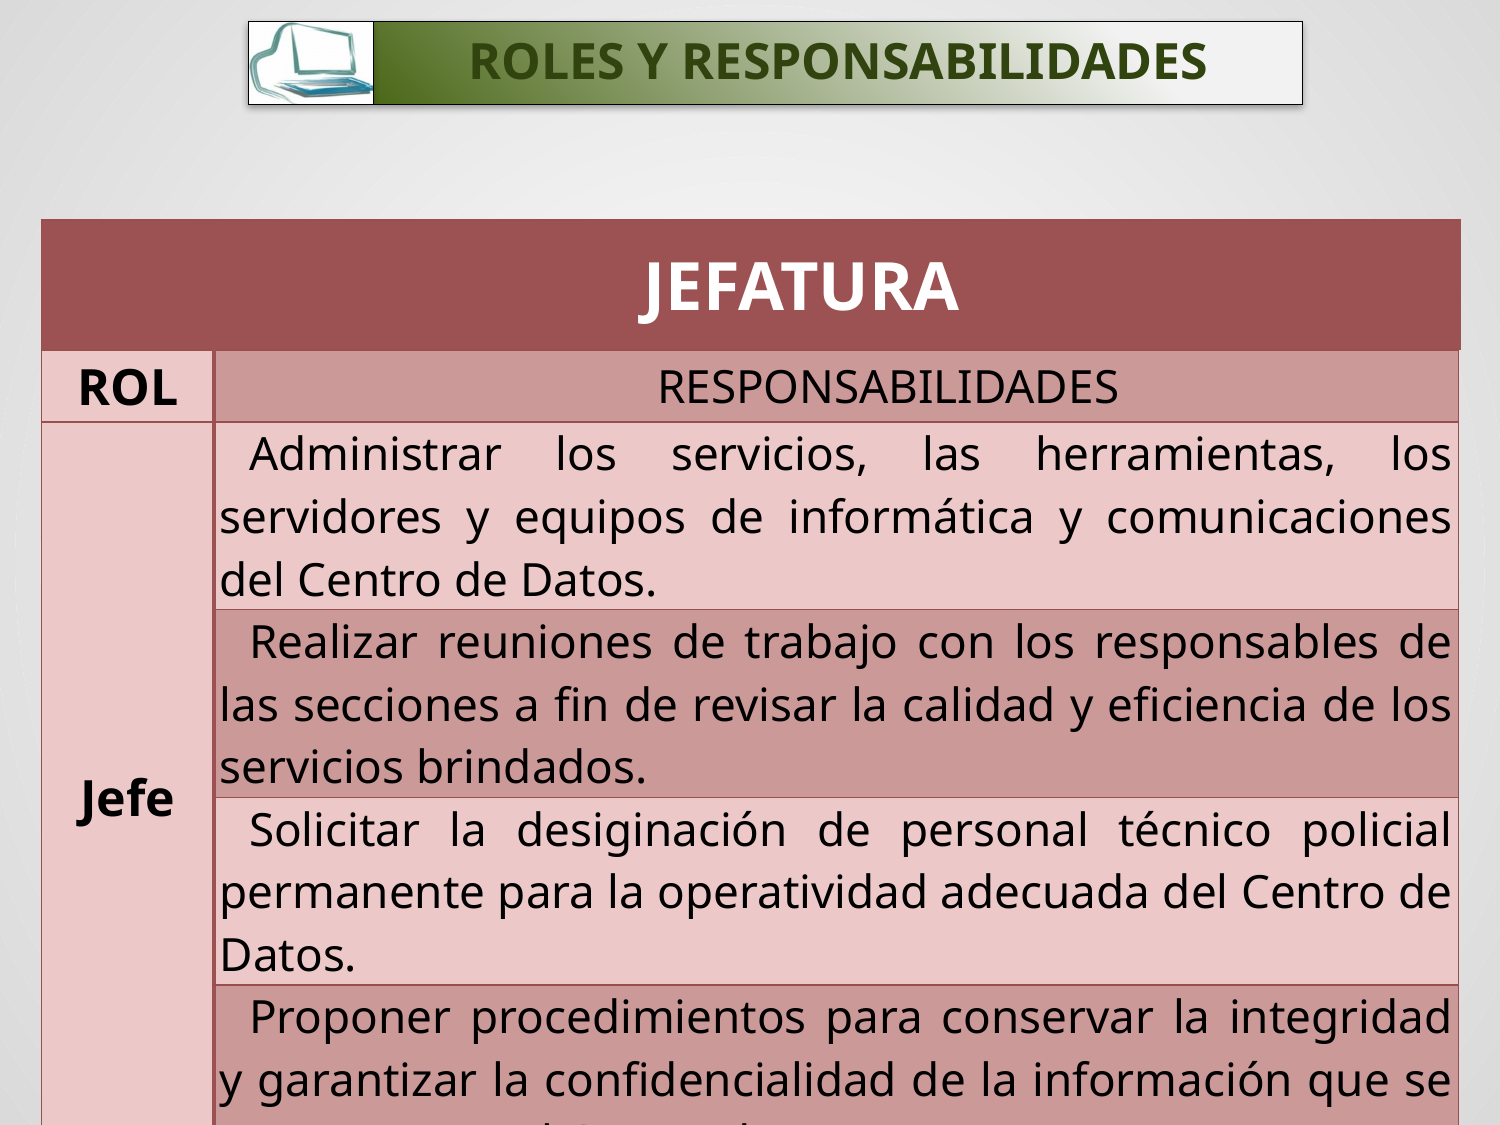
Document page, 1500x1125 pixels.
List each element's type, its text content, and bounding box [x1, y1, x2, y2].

table_cell ROL [42, 351, 212, 421]
table_cell Solicitar la desiginación de personal técnico policial permanente para la operatividad adecuada del Centro de Datos. [216, 798, 1458, 984]
table_cell Realizar reuniones de trabajo con los responsables de las secciones a fin de revisar la calidad y eficiencia de los servicios brindados. [216, 610, 1458, 797]
table_cell Proponer procedimientos para conservar la integridad y garantizar la confidencialidad de la información que se encuentra en el Centro de Datos. [216, 986, 1458, 1125]
table_cell Administrar los servicios, las herramientas, los servidores y equipos de informática y comunicaciones del Centro de Datos. [216, 423, 1458, 609]
table_cell RESPONSABILIDADES [216, 351, 1458, 421]
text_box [247, 21, 1304, 105]
table_header JEFATURA [42, 221, 1457, 349]
table_cell Jefe [42, 423, 212, 1125]
